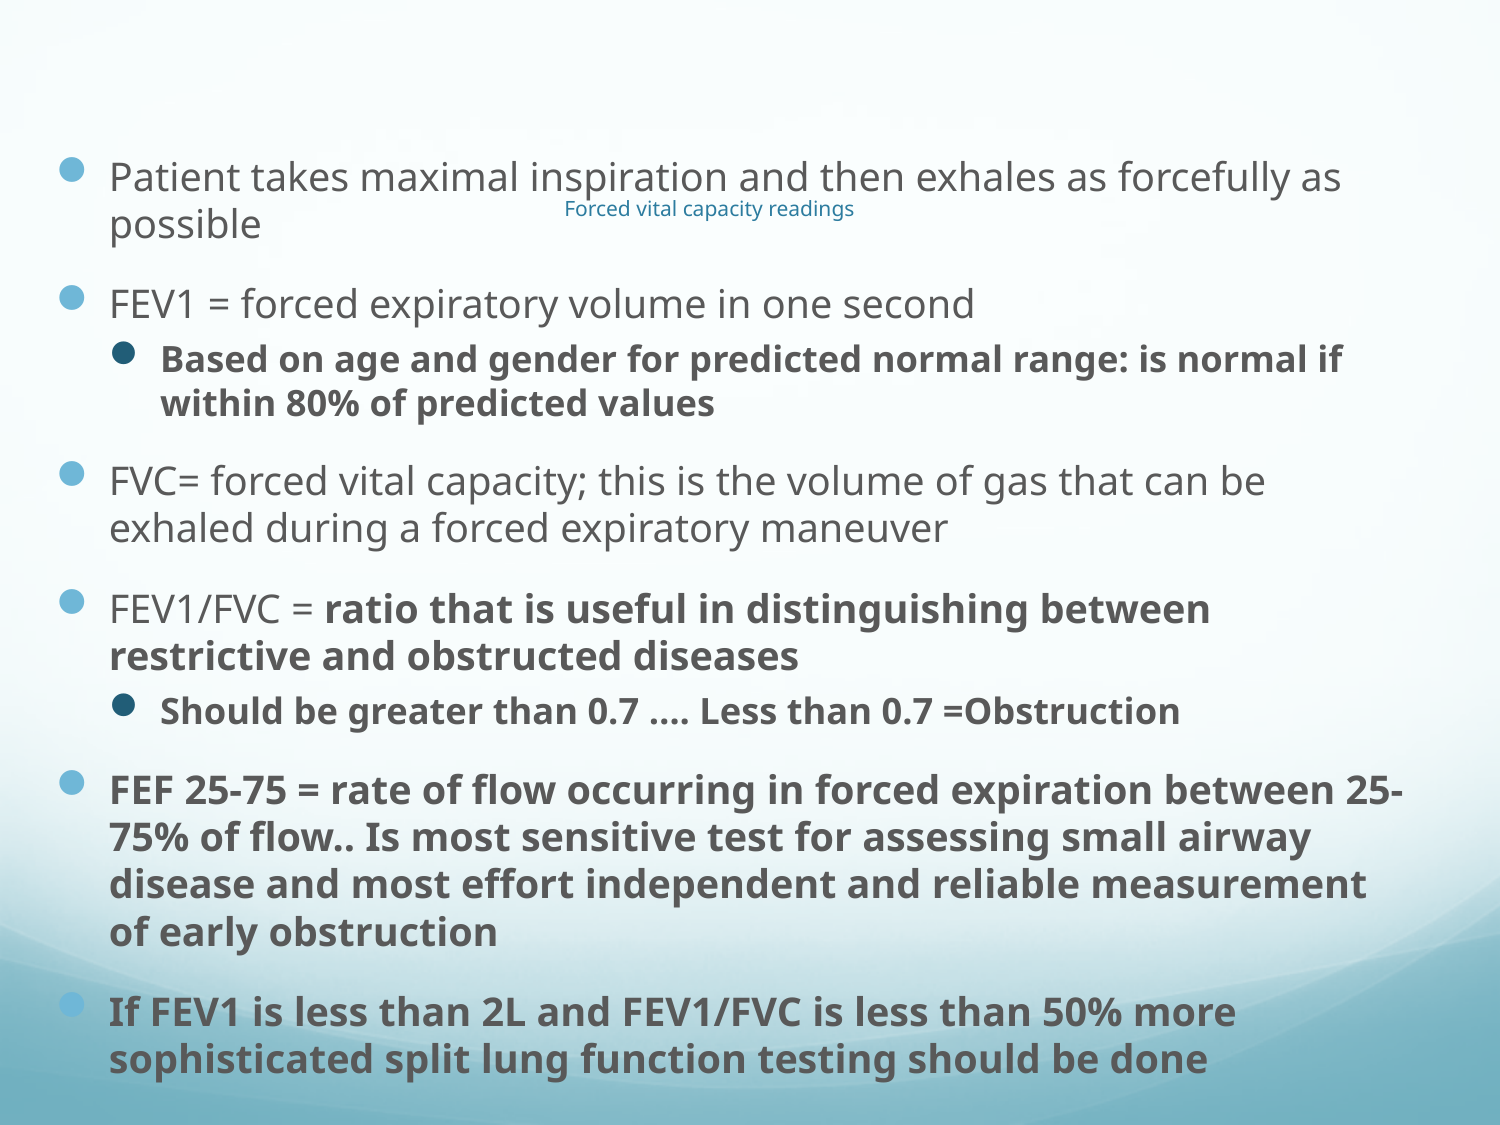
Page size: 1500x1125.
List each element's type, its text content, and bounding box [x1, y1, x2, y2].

list Patient takes maximal inspiration and then exhales as forcefully as possible FEV1 = forced expiratory volume in one second Based on age and gender for predicted normal range: is normal if within 80% of predicted values FVC= forced vital capacity; this is the volume of gas that can be exhaled during a forced expiratory maneuver FEV1/FVC = ratio that is useful in distinguishing between restrictive and obstructed diseases Should be greater than 0.7 …. Less than 0.7 =Obstruction FEF 25-75 = rate of flow occurring in forced expiration between 25-75% of flow.. Is most sensitive test for assessing small airway disease and most effort independent and reliable measurement of early obstruction If FEV1 is less than 2L and FEV1/FVC is less than 50% more sophisticated split lung function testing should be done [40, 254, 1425, 1099]
title Forced vital capacity readings [0, 86, 1425, 254]
